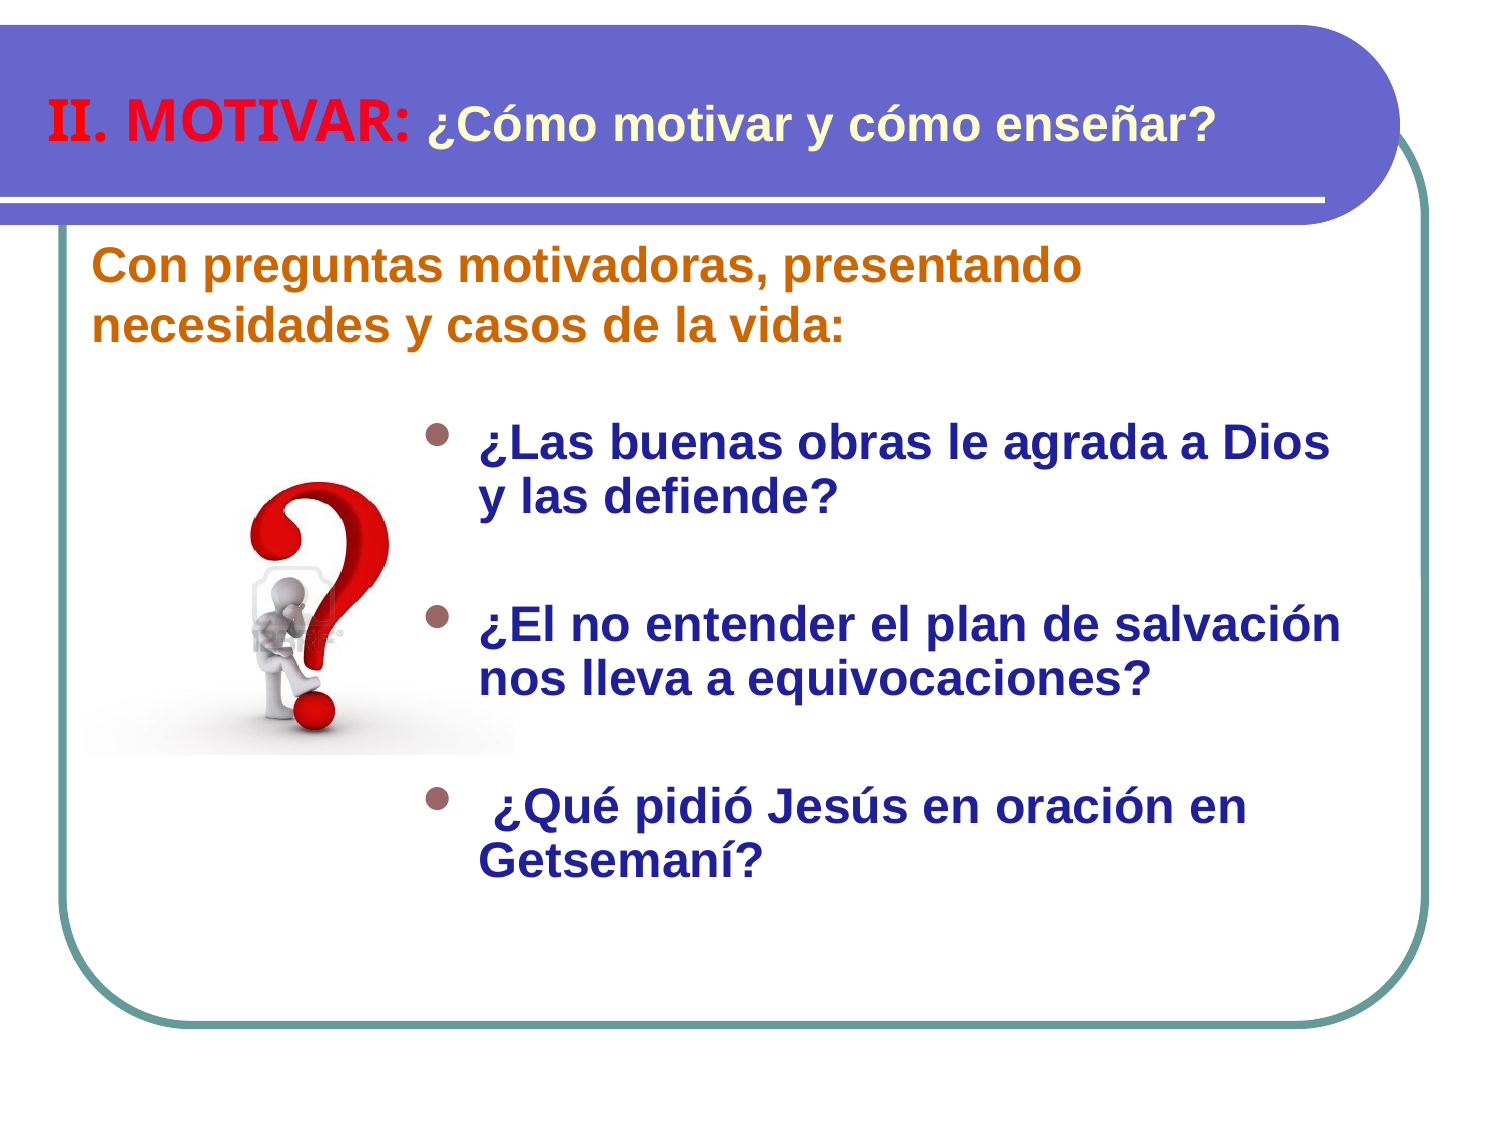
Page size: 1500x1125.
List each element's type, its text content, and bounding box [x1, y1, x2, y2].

title II. MOTIVAR: ¿Cómo motivar y cómo enseñar? [31, 42, 1348, 193]
picture [84, 461, 514, 755]
list ¿Las buenas obras le agrada a Dios y las defiende? ¿El no entender el plan de salvación nos lleva a equivocaciones? ¿Qué pidió Jesús en oración en Getsemaní? [407, 408, 1377, 988]
text_box Con preguntas motivadoras, presentando necesidades y casos de la vida: [76, 225, 1326, 360]
